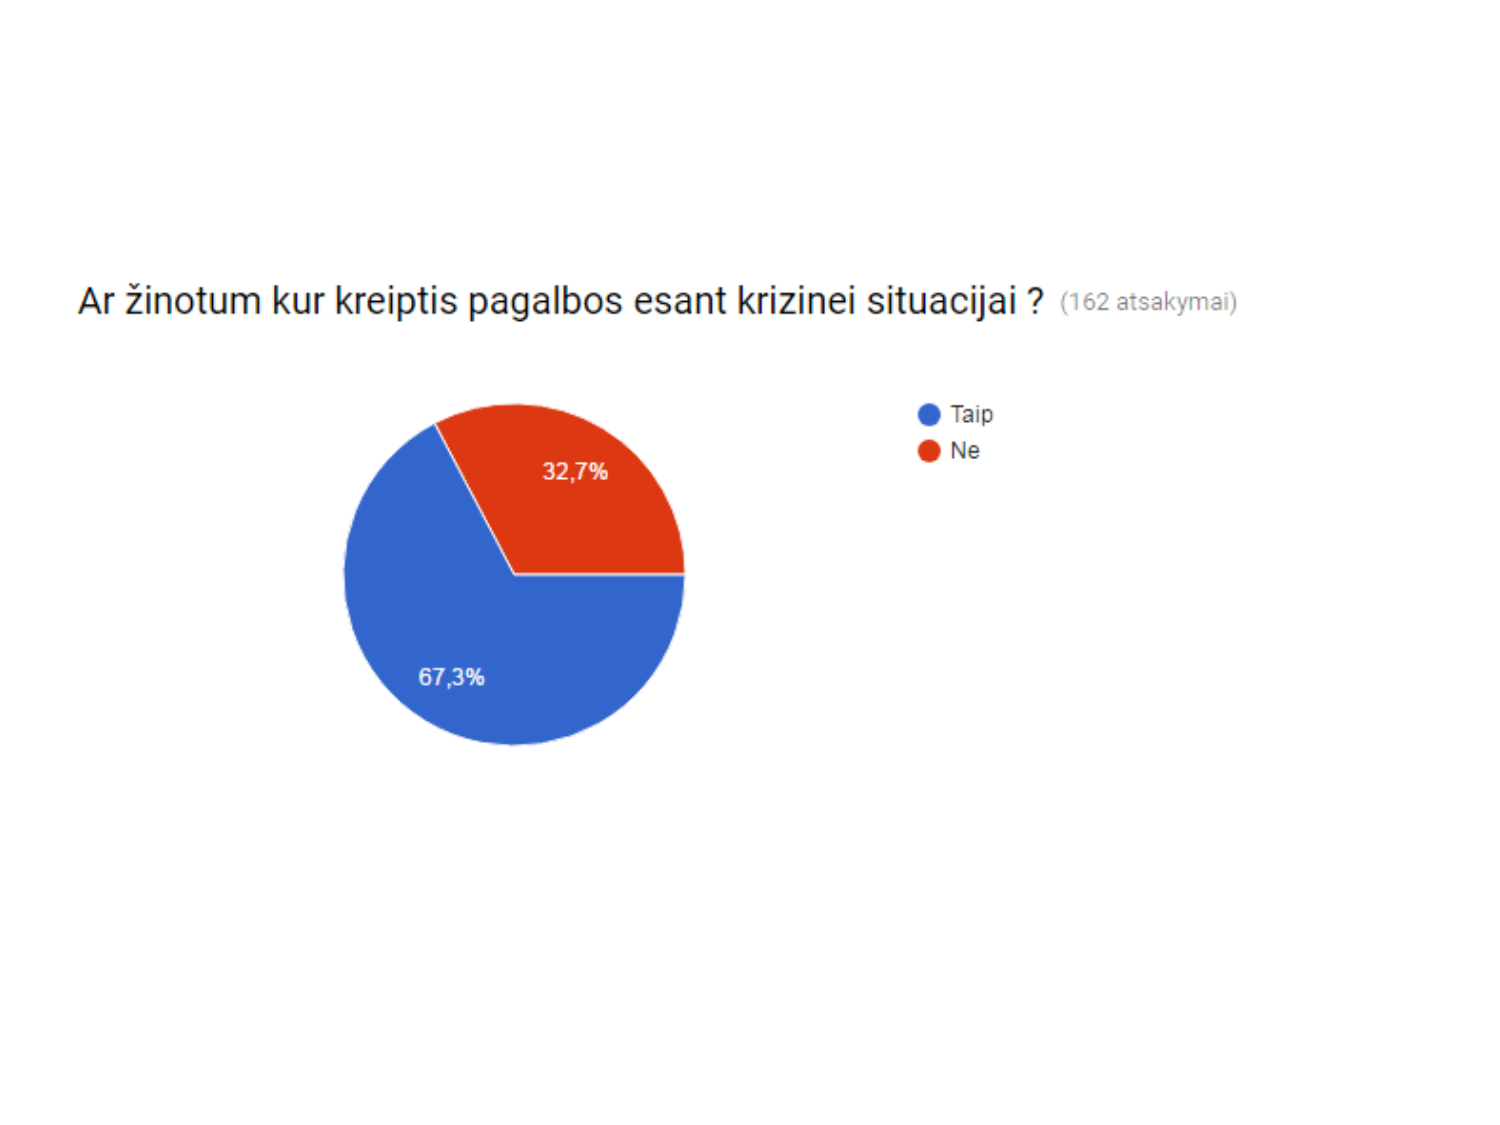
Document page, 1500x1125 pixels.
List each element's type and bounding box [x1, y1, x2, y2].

picture [0, 231, 1461, 847]
